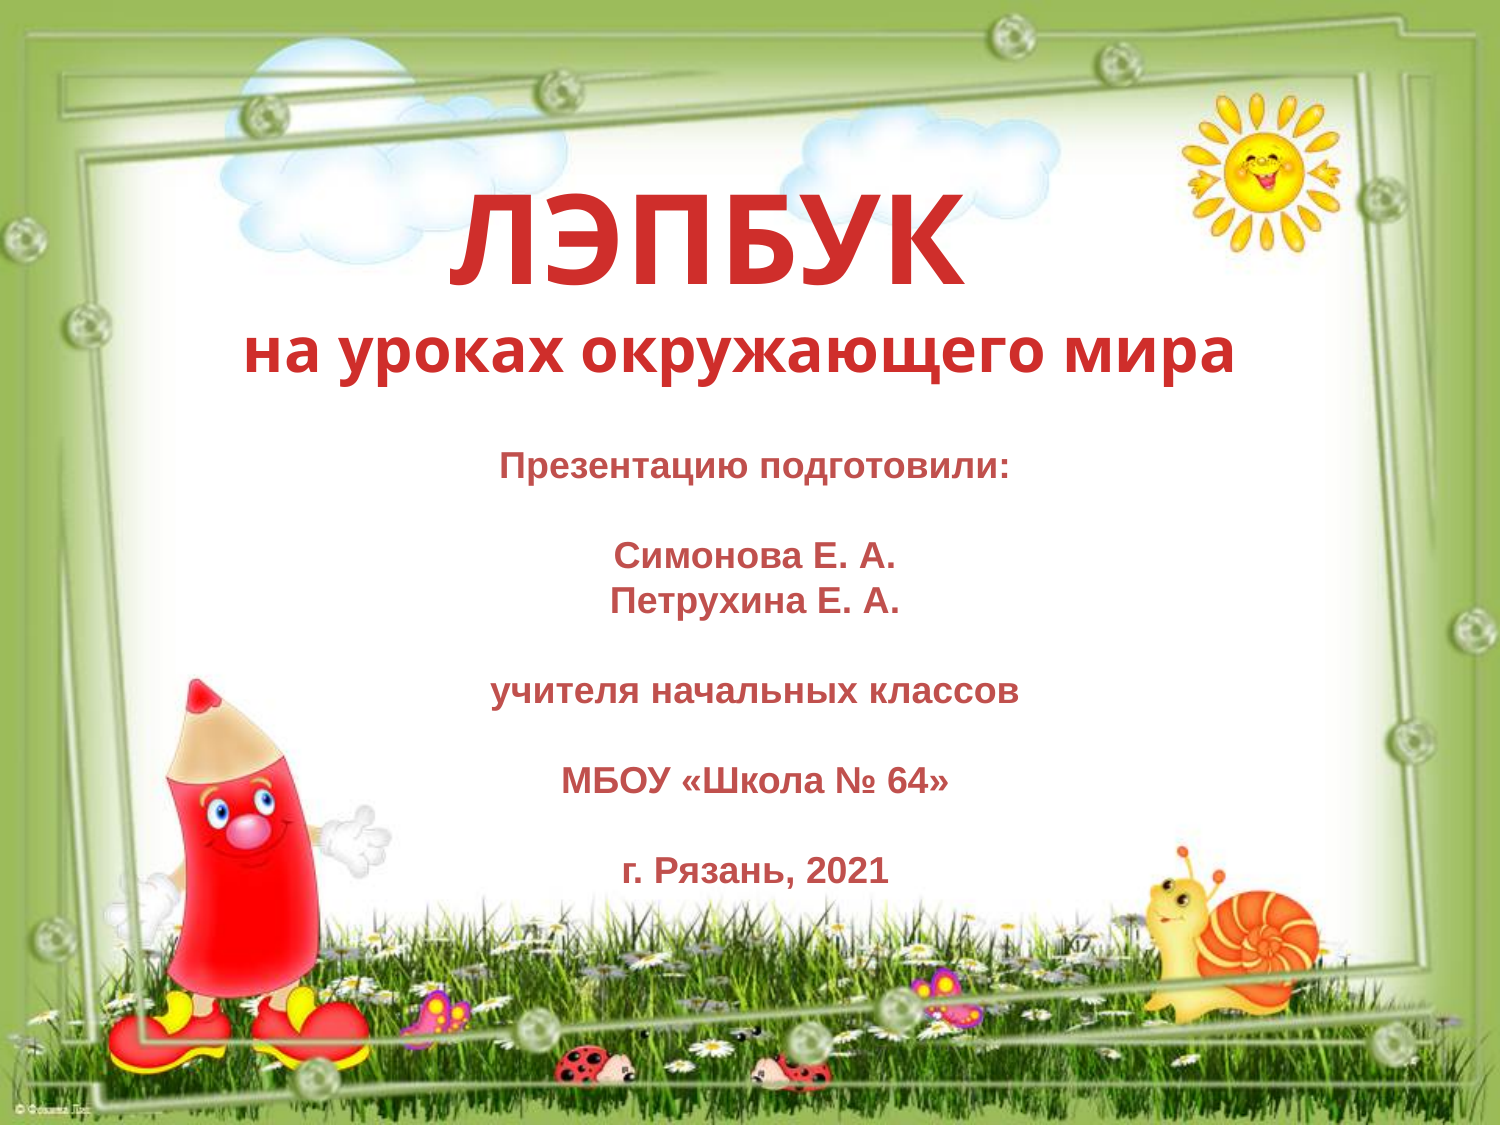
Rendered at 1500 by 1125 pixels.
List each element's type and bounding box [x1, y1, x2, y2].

text_box [105, 152, 1376, 904]
picture [0, 0, 1500, 1125]
